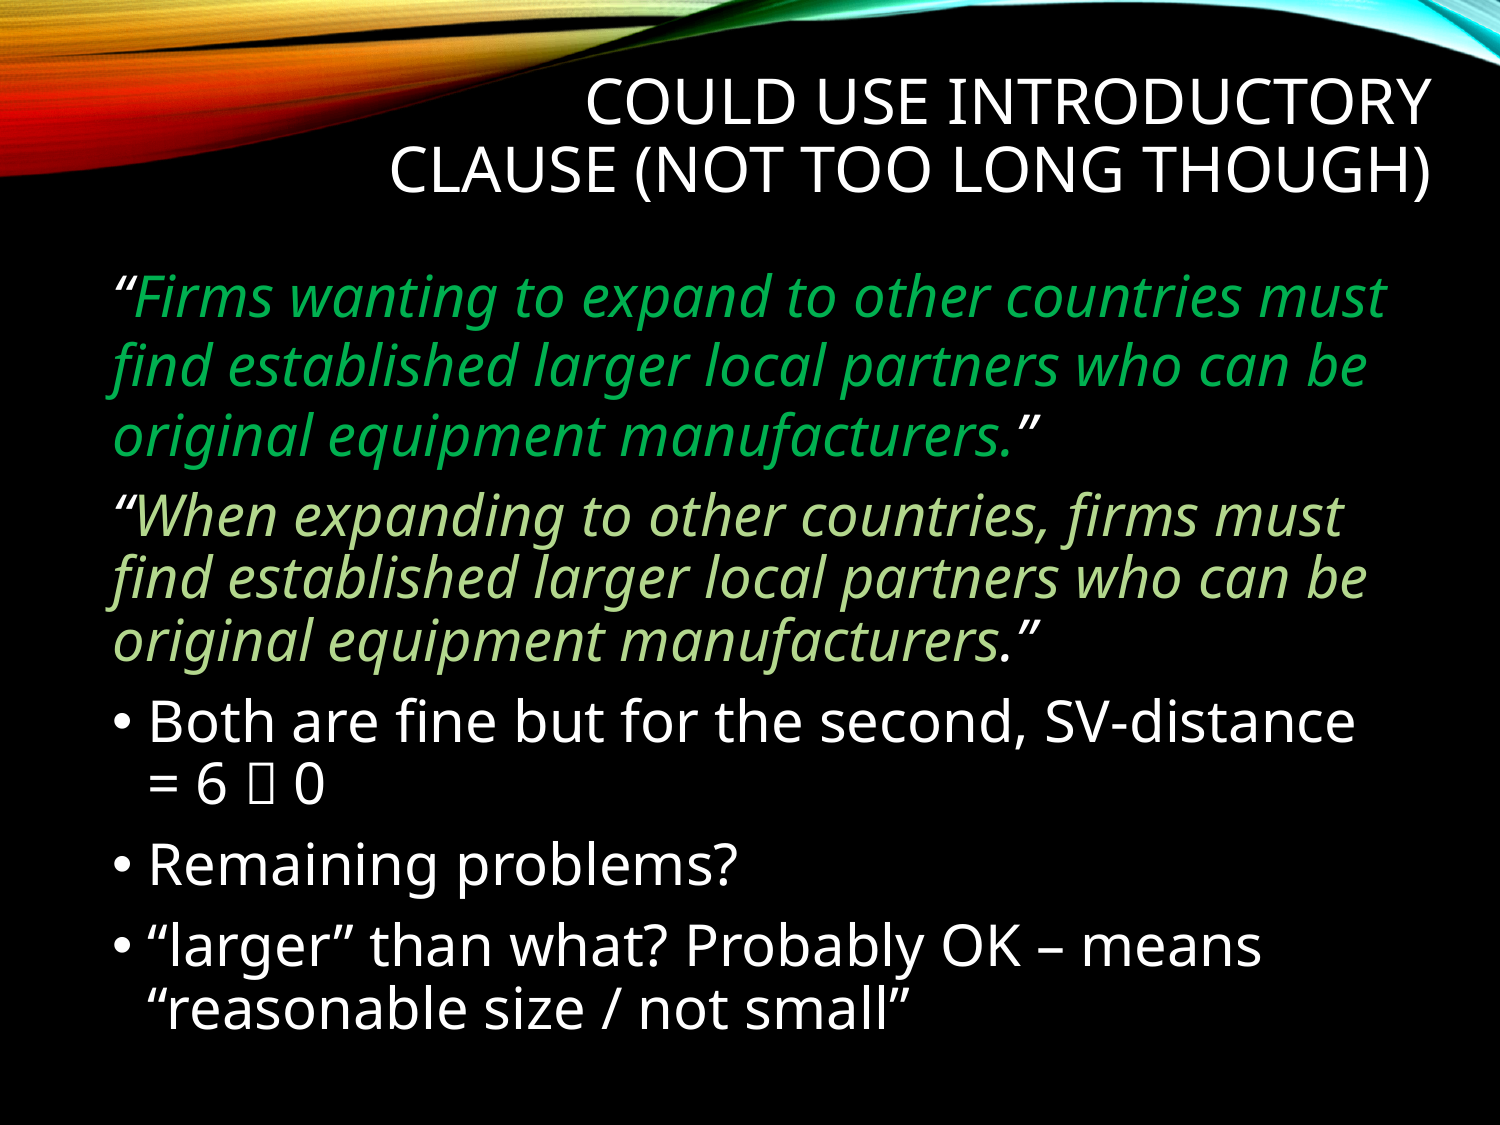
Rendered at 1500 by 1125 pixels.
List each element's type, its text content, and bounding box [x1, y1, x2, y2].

picture [0, 0, 1500, 178]
list “Firms wanting to expand to other countries must find established larger local partners who can be original equipment manufacturers.” “When expanding to other countries, firms must find established larger local partners who can be original equipment manufacturers.” Both are fine but for the second, SV-distance = 6  0 Remaining problems? “larger” than what? Probably OK – means “reasonable size / not small” [97, 251, 1403, 1066]
title Could use introductory clause (not too long though) [367, 58, 1448, 218]
